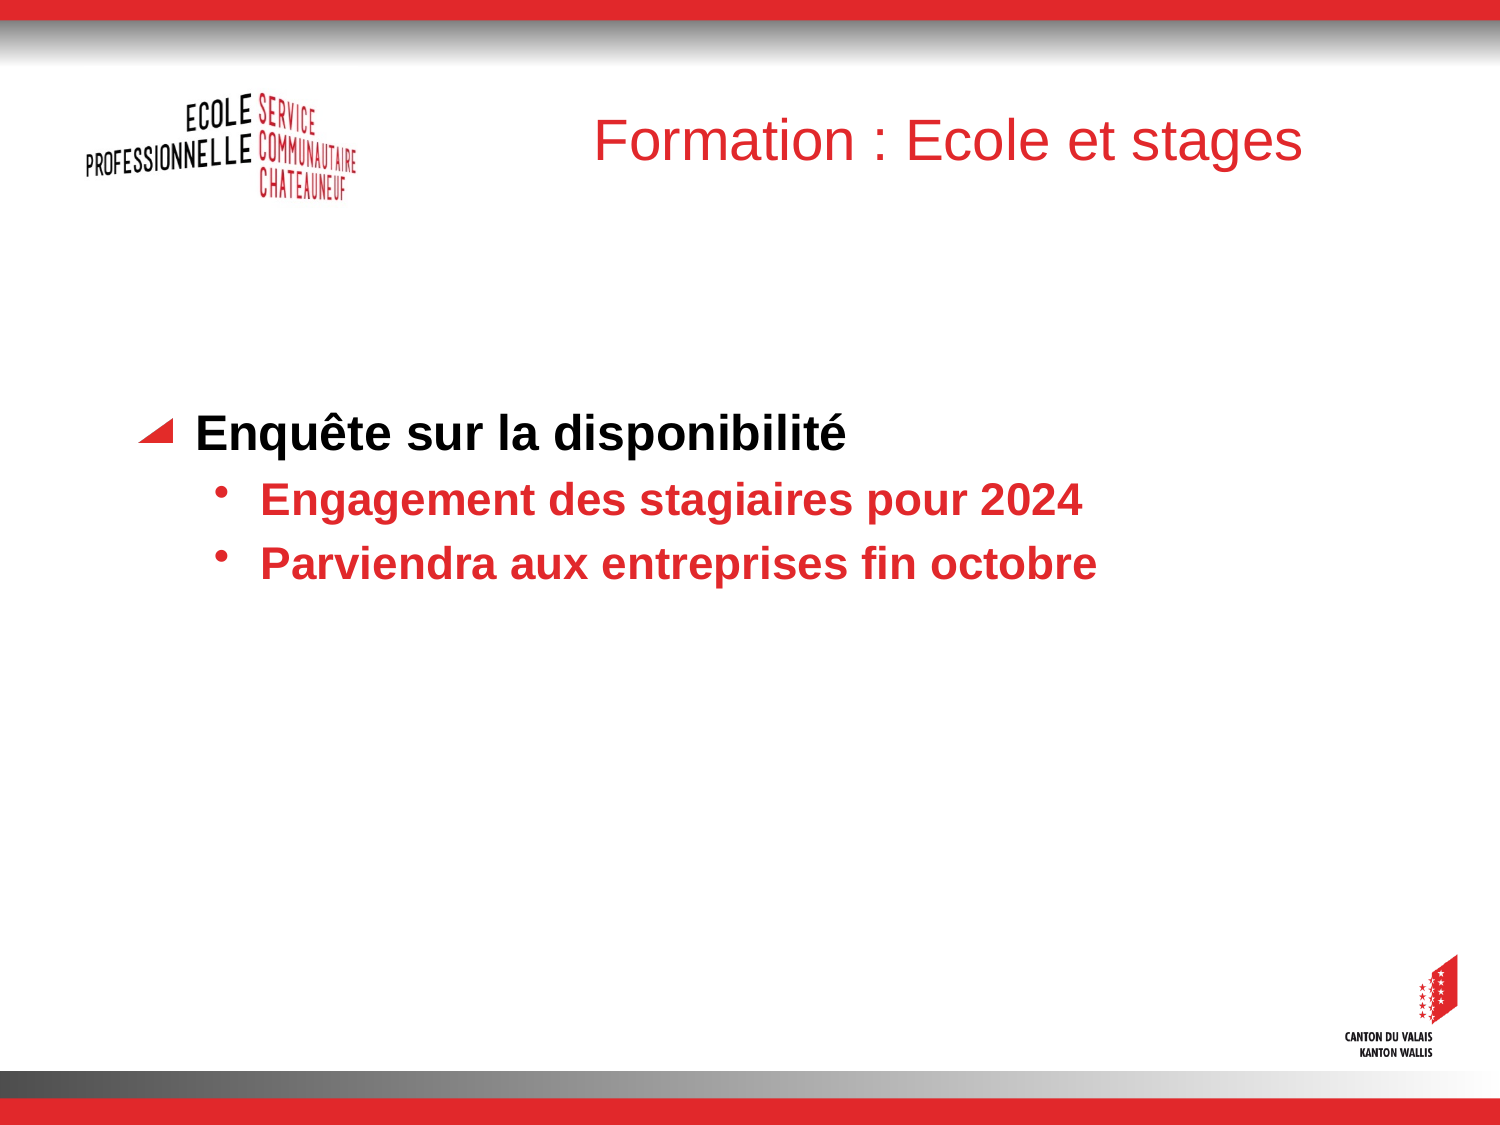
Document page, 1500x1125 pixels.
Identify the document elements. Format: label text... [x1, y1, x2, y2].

list Enquête sur la disponibilité Engagement des stagiaires pour 2024 Parviendra aux entreprises fin octobre [123, 337, 1365, 906]
title Formation : Ecole et stages [455, 94, 1460, 180]
picture [1343, 952, 1459, 1059]
picture [138, 418, 173, 443]
picture [84, 66, 358, 208]
